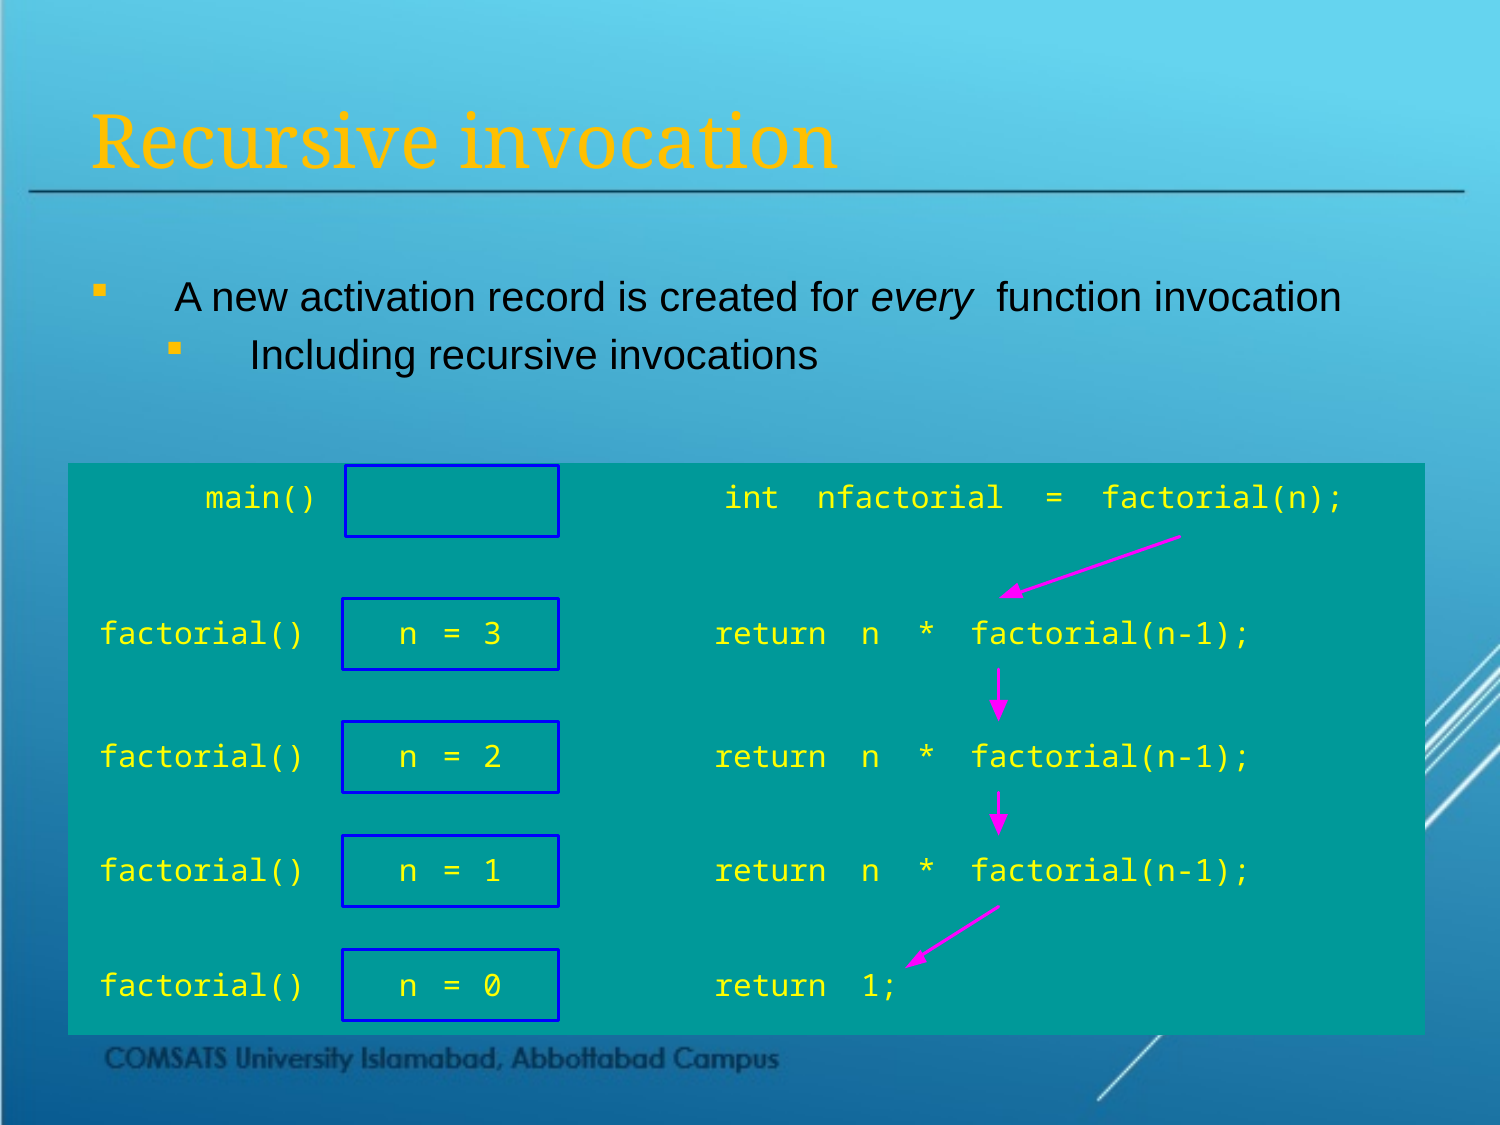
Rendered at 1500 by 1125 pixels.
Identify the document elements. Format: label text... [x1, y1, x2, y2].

title Recursive invocation [75, 45, 1425, 233]
list A new activation record is created for every function invocation Including recursive invocations [75, 262, 1425, 461]
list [67, 462, 1426, 1036]
picture [0, 0, 1500, 1125]
